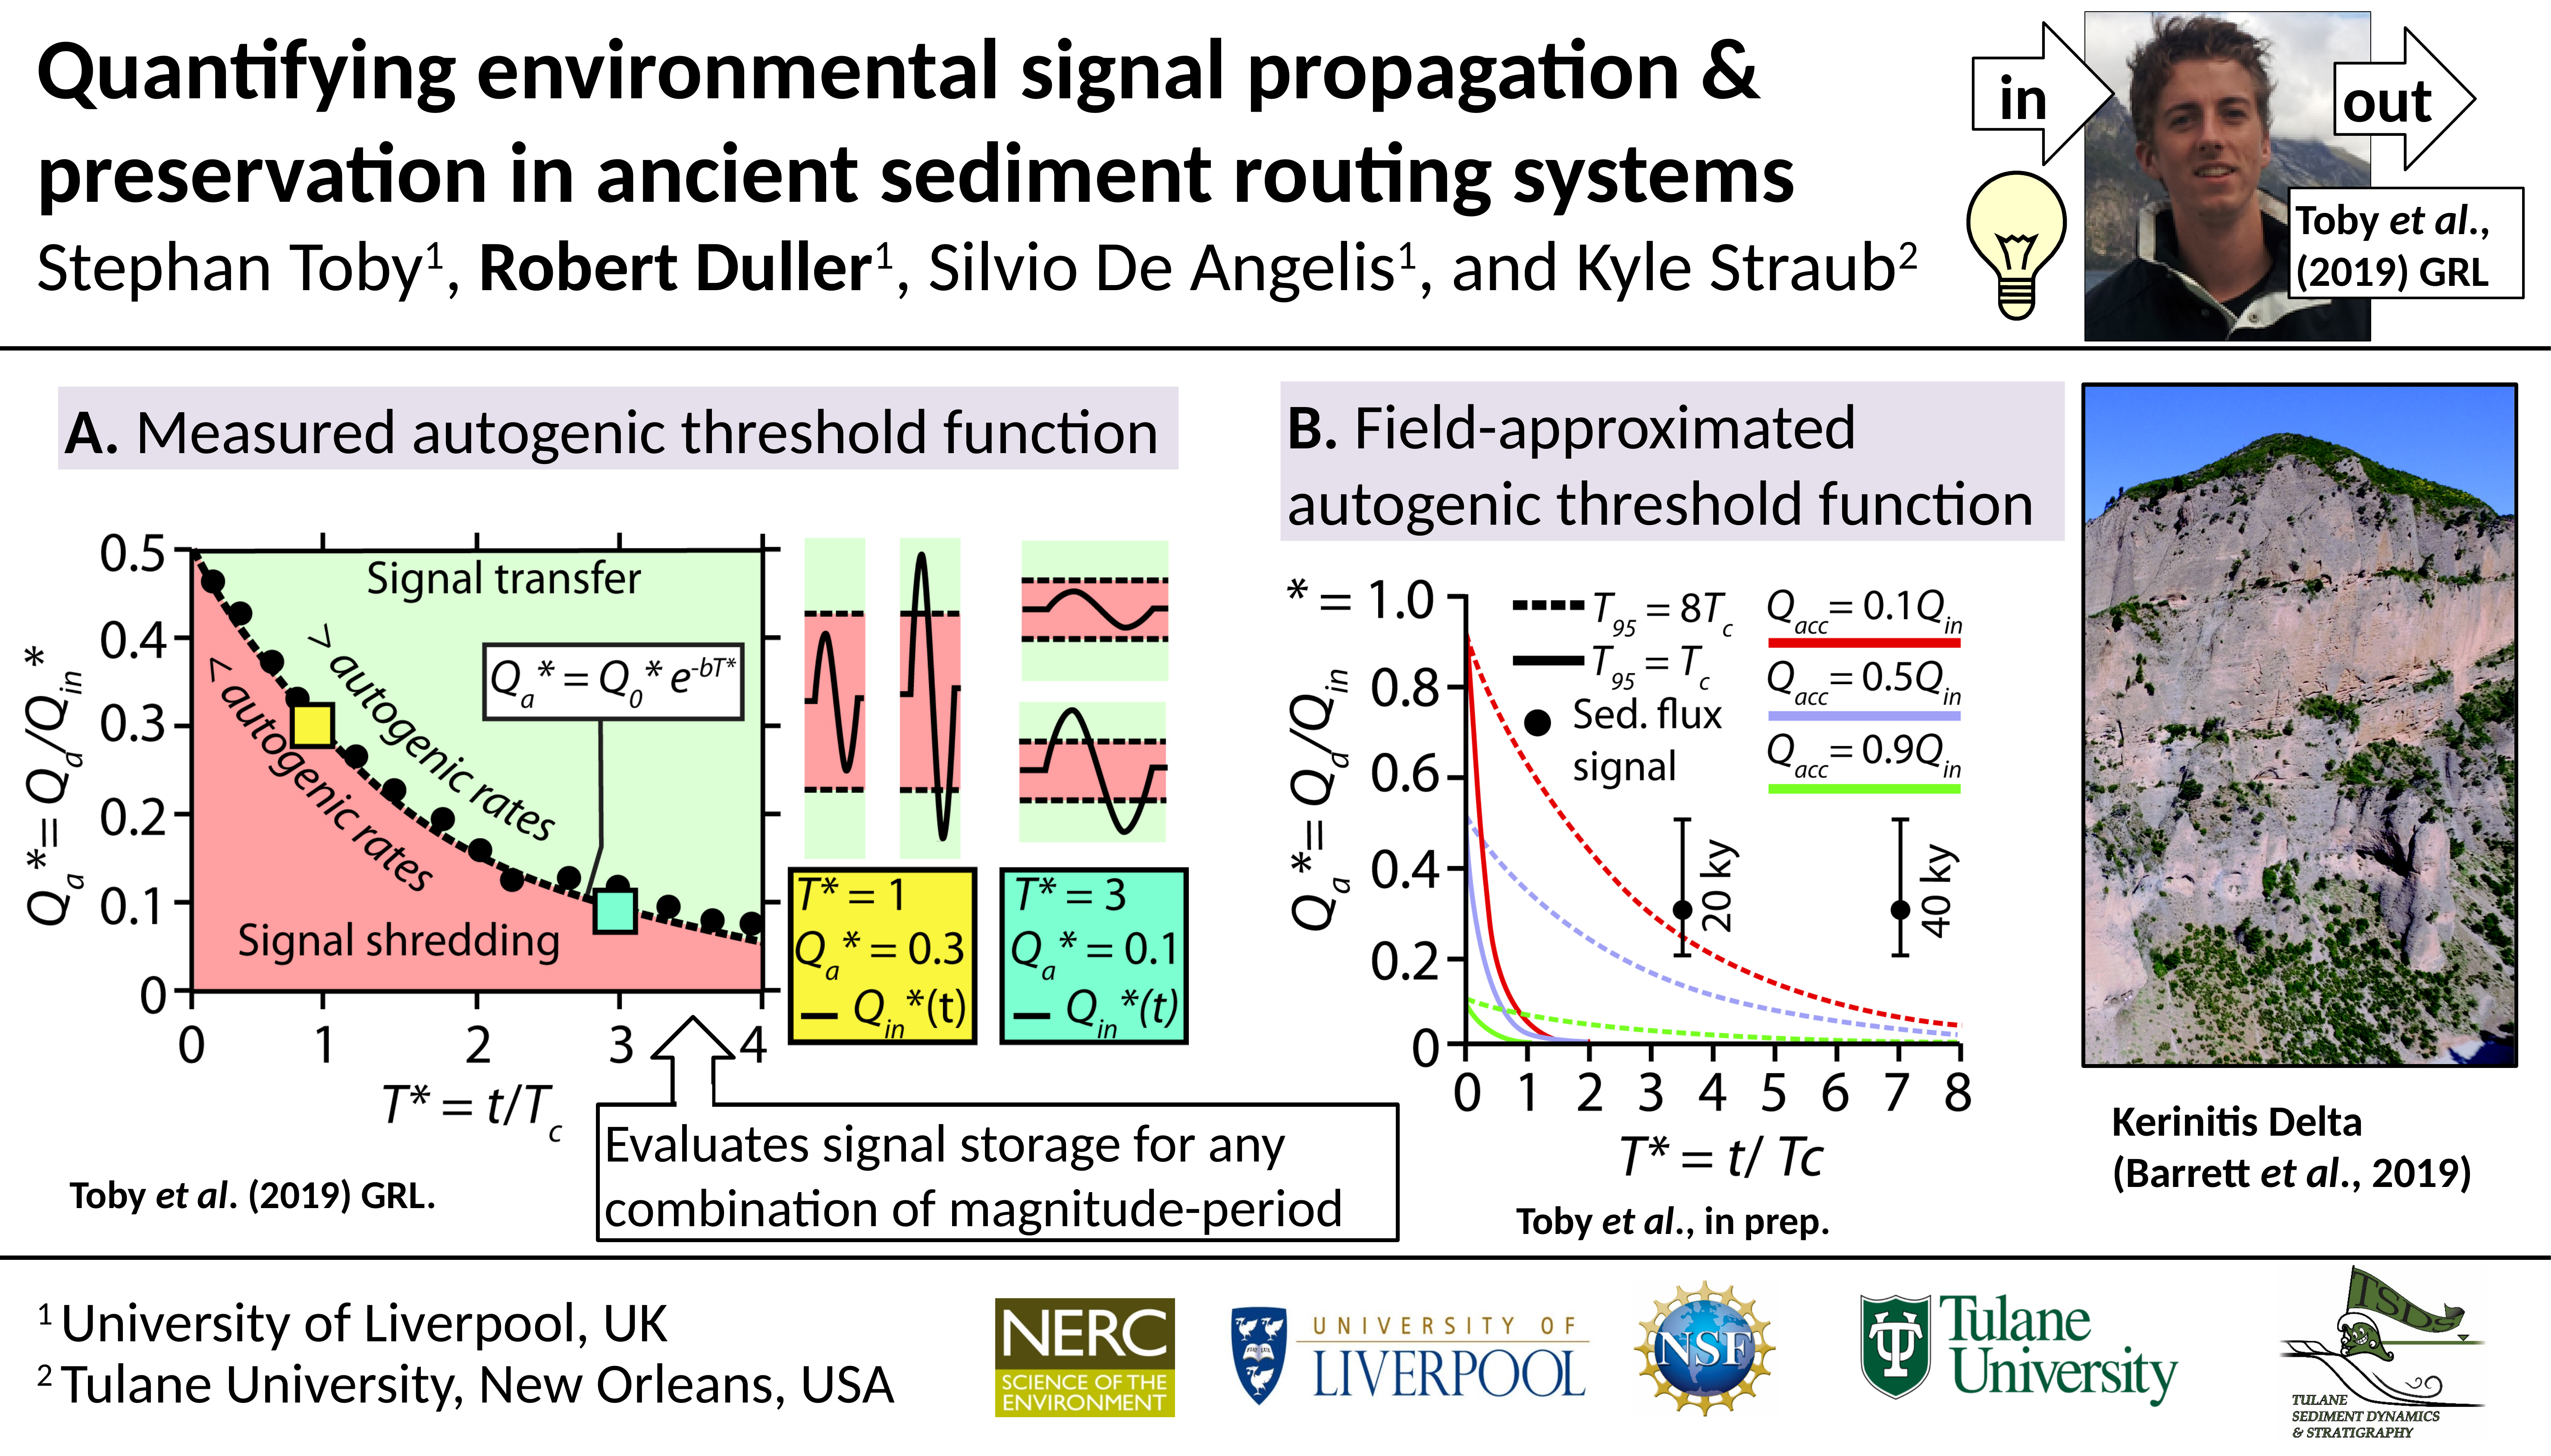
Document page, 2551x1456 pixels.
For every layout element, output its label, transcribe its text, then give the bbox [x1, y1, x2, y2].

picture [2275, 1264, 2488, 1442]
text_box [2043, 21, 2065, 43]
text_box A. Measured autogenic threshold function [58, 386, 1179, 470]
text_box Kerinitis Delta (Barrett et al., 2019) [2106, 1089, 2498, 1199]
text_box Quantifying environmental signal propagation & preservation in ancient sediment routing systems Stephan Toby1, Robert Duller1, Silvio De Angelis1, and Kyle Straub2 [11, 0, 2238, 317]
text_box [2404, 26, 2424, 45]
text_box Toby et al. (2019) GRL. [63, 1165, 481, 1220]
picture [1858, 1291, 2182, 1411]
text_box 1 University of Liverpool, UK 2 Tulane University, New Orleans, USA [11, 1280, 967, 1431]
text_box in [1973, 43, 2083, 145]
text_box Toby et al., in prep. [1510, 1194, 1918, 1245]
text_box Evaluates signal storage for any combination of magnitude-period [598, 1105, 1398, 1240]
text_box [2404, 147, 2429, 171]
text_box [1968, 172, 2065, 319]
picture [2085, 386, 2514, 1064]
text_box B. Field-approximated autogenic threshold function [1280, 381, 2065, 541]
picture [1222, 1298, 1597, 1417]
text_box [2043, 145, 2065, 166]
picture [995, 1298, 1175, 1417]
picture [16, 508, 1194, 1156]
picture [2085, 12, 2371, 341]
picture [1285, 570, 1979, 1190]
picture [1632, 1278, 1778, 1418]
text_box out [2372, 45, 2478, 147]
text_box Toby et al., (2019) GRL [2372, 188, 2523, 298]
